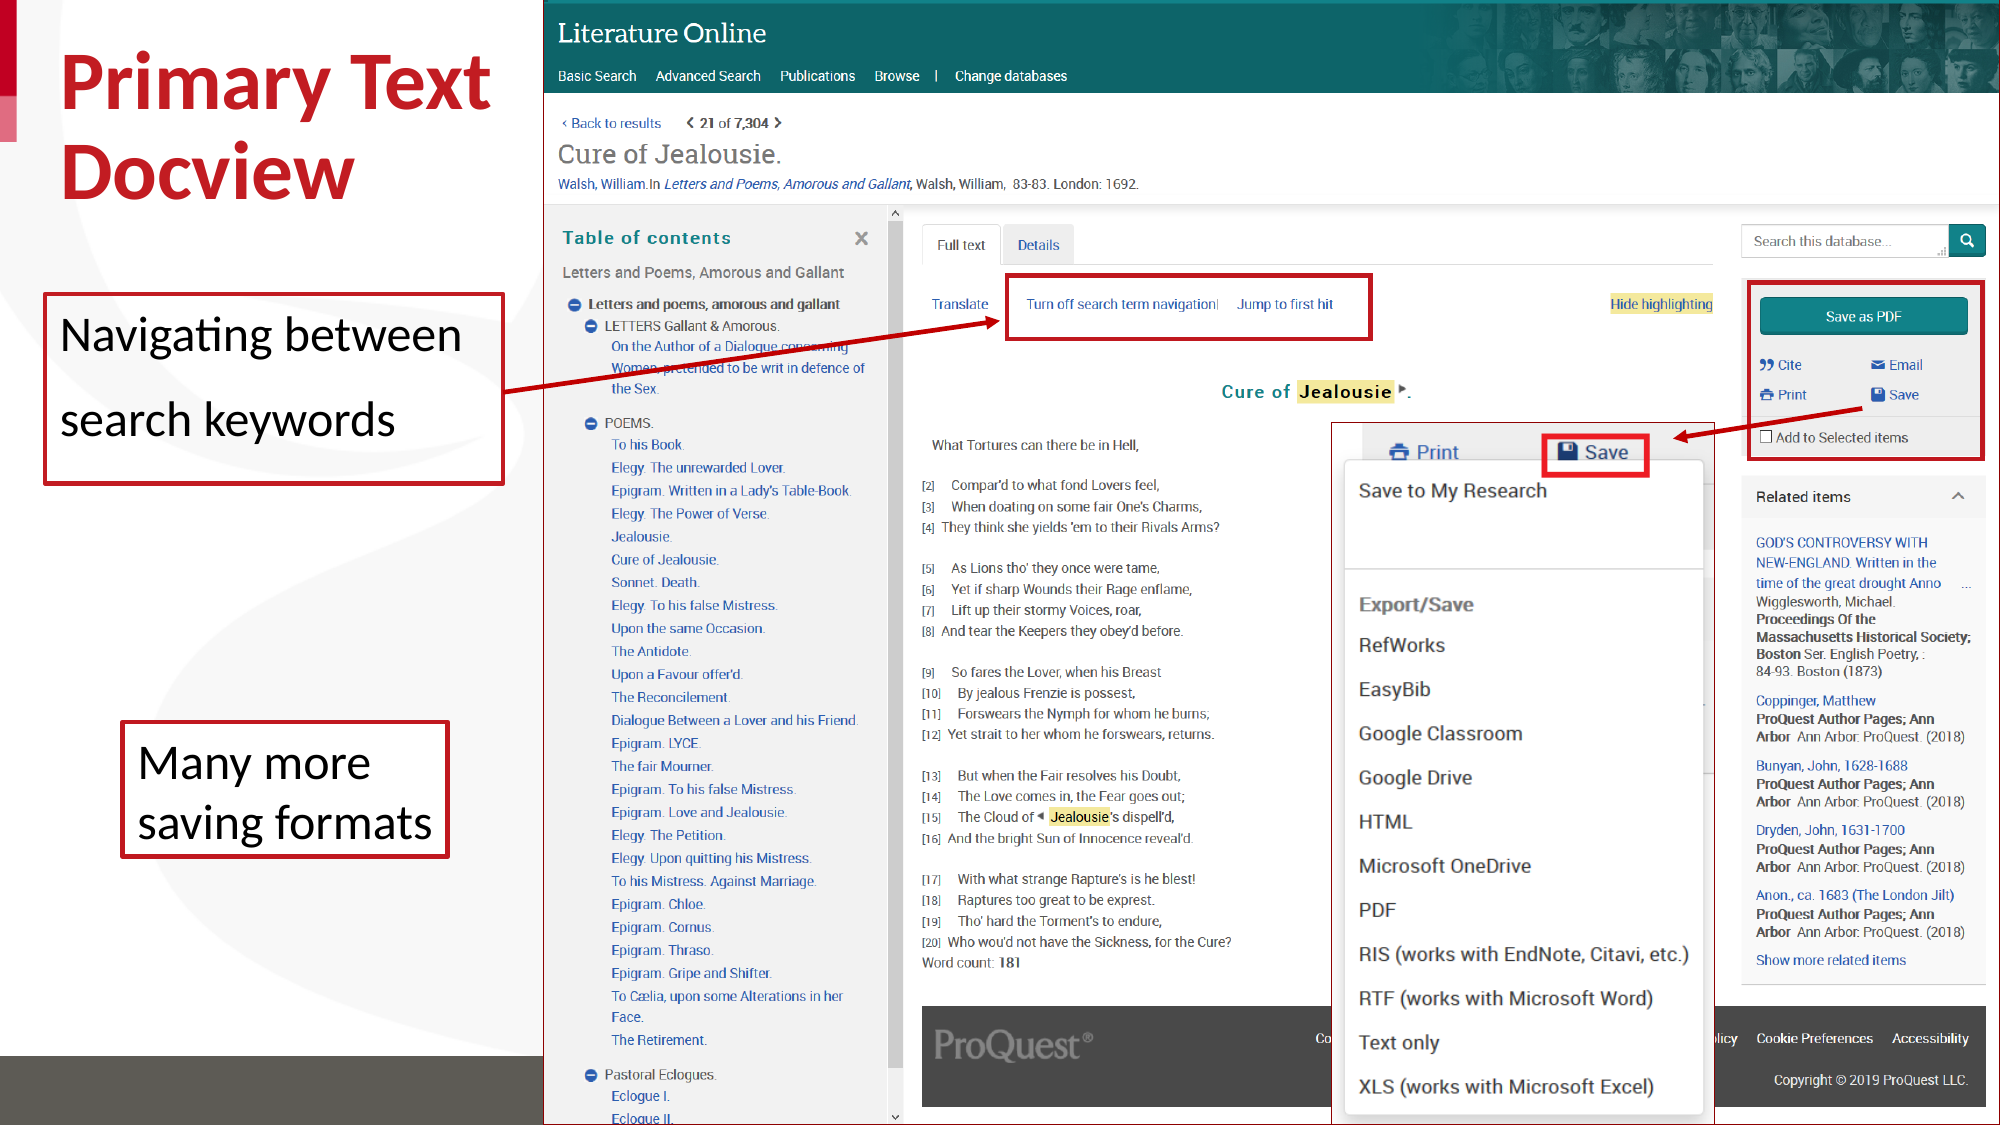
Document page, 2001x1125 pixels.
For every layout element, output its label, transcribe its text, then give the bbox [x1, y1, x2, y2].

text_box Navigating between search keywords [45, 294, 504, 484]
picture [0, 0, 2001, 1125]
title Primary Text Docview [45, 29, 529, 220]
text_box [503, 320, 1001, 393]
text_box Many more saving formats [122, 722, 448, 857]
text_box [1672, 408, 1863, 439]
